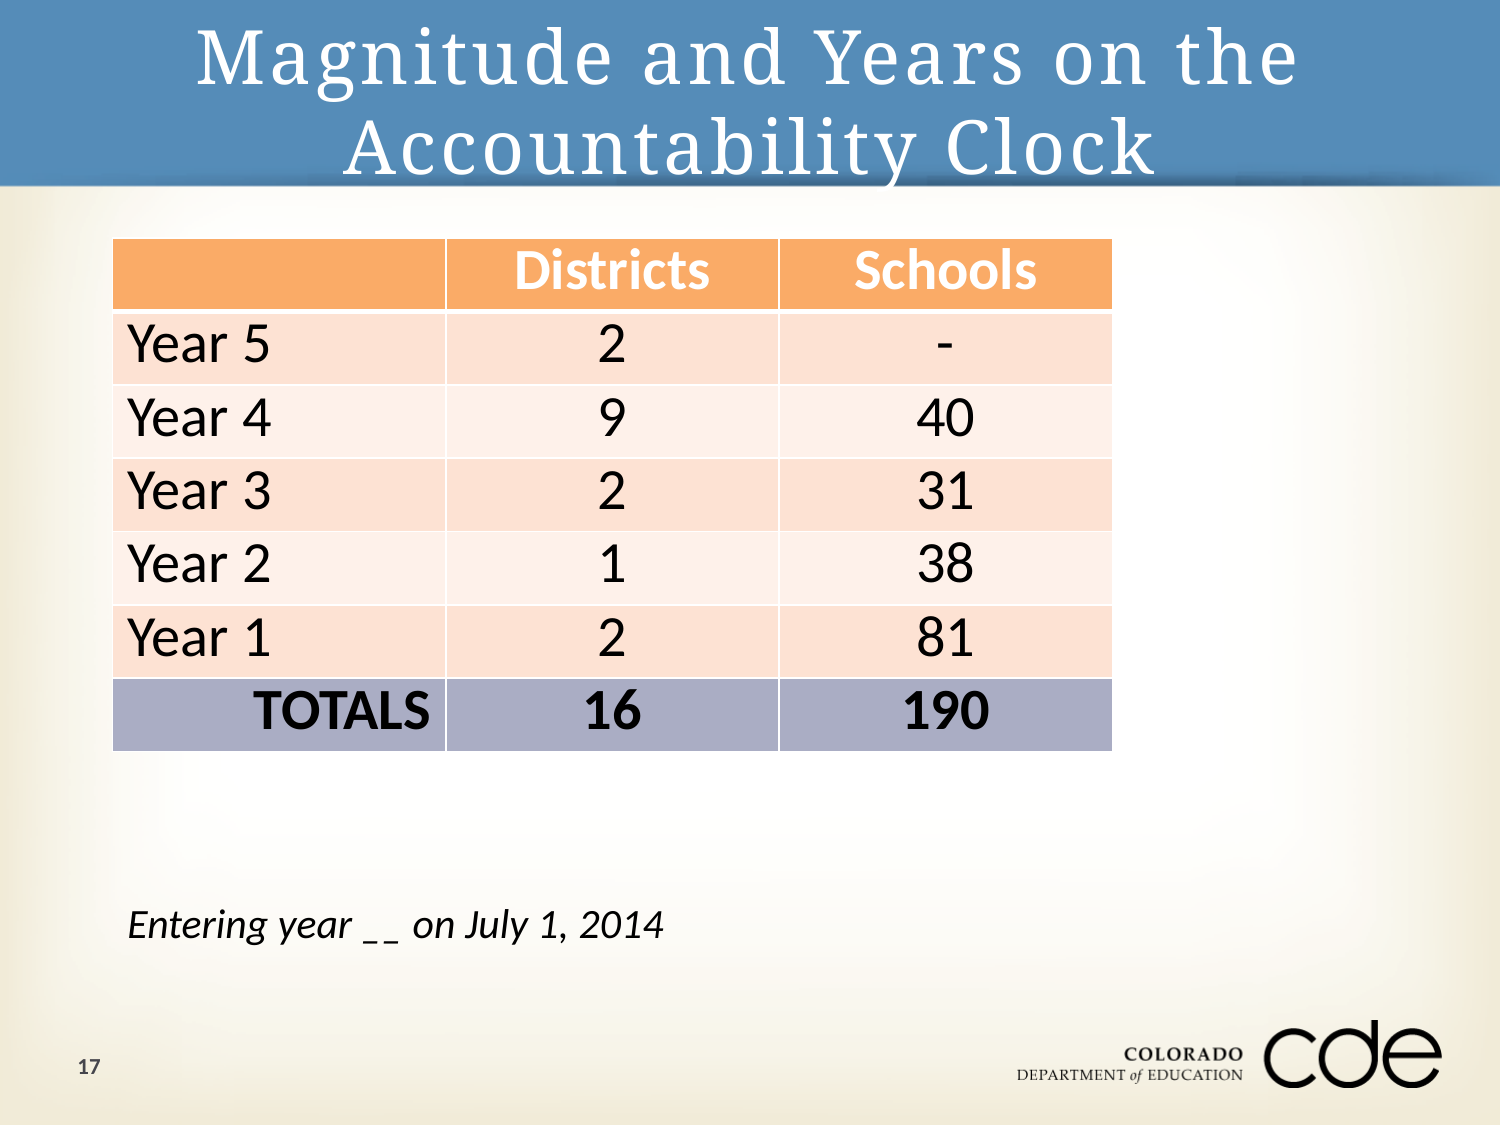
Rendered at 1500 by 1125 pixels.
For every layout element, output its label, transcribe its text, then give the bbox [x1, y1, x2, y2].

table_cell 9 [447, 386, 778, 457]
table_cell 31 [780, 459, 1112, 531]
table_cell Year 1 [113, 606, 445, 677]
table_header Districts [447, 239, 778, 309]
table_cell 16 [447, 679, 778, 751]
footer 17 [62, 1042, 613, 1088]
text_box Entering year __ on July 1, 2014 [112, 889, 738, 954]
table_cell - [780, 314, 1112, 384]
table_cell TOTALS [113, 679, 445, 751]
table_cell Year 4 [113, 386, 445, 457]
table_header Schools [780, 239, 1112, 309]
table_cell 2 [447, 314, 778, 384]
table_cell 38 [780, 532, 1112, 604]
table_cell Year 3 [113, 459, 445, 531]
table_cell 40 [780, 386, 1112, 457]
table_cell Year 5 [113, 314, 445, 384]
title Magnitude and Years on the Accountability Clock [62, 35, 1438, 165]
picture [0, 0, 1500, 1125]
table_cell 81 [780, 606, 1112, 677]
table_cell 2 [447, 459, 778, 531]
table_header [113, 239, 445, 309]
table_cell 1 [447, 532, 778, 604]
table_cell Year 2 [113, 532, 445, 604]
table_cell 190 [780, 679, 1112, 751]
table_cell 2 [447, 606, 778, 677]
